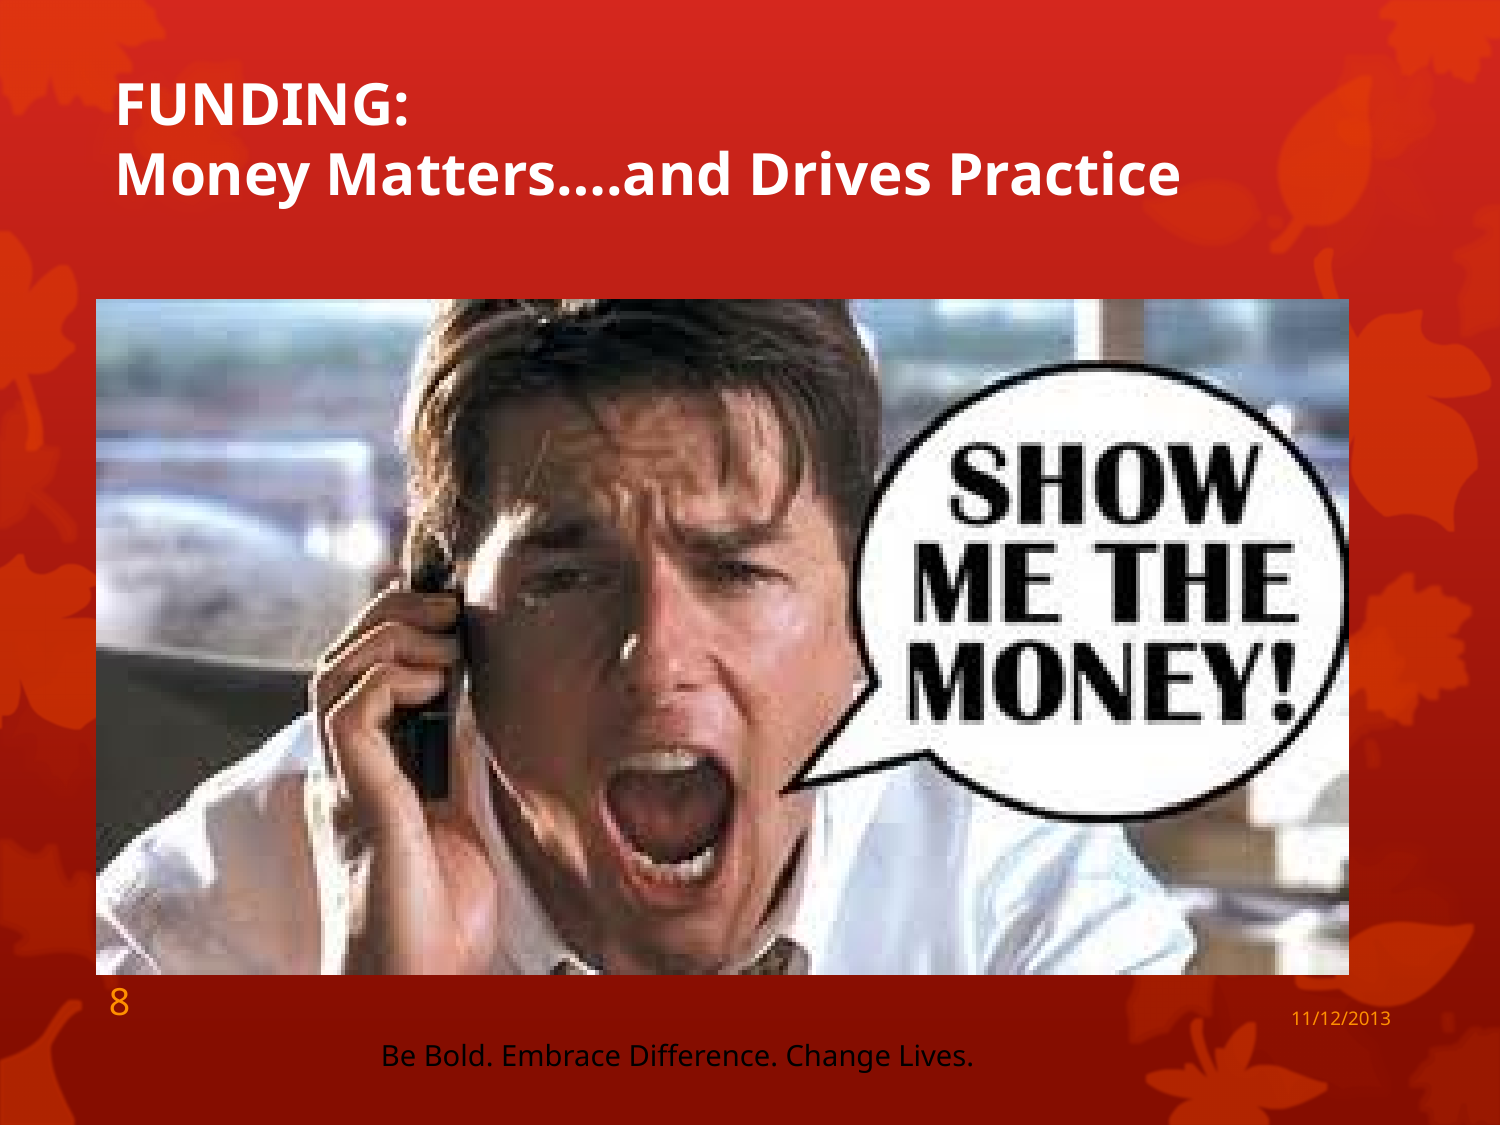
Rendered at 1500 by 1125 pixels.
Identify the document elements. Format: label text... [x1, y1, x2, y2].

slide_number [1056, 976, 1406, 1037]
text_box Be Bold. Embrace Difference. Change Lives. [99, 1024, 990, 1085]
slide_number 8 [93, 983, 194, 1037]
title FUNDING: Money Matters….and Drives Practice [99, 24, 1349, 250]
picture [96, 299, 1350, 976]
